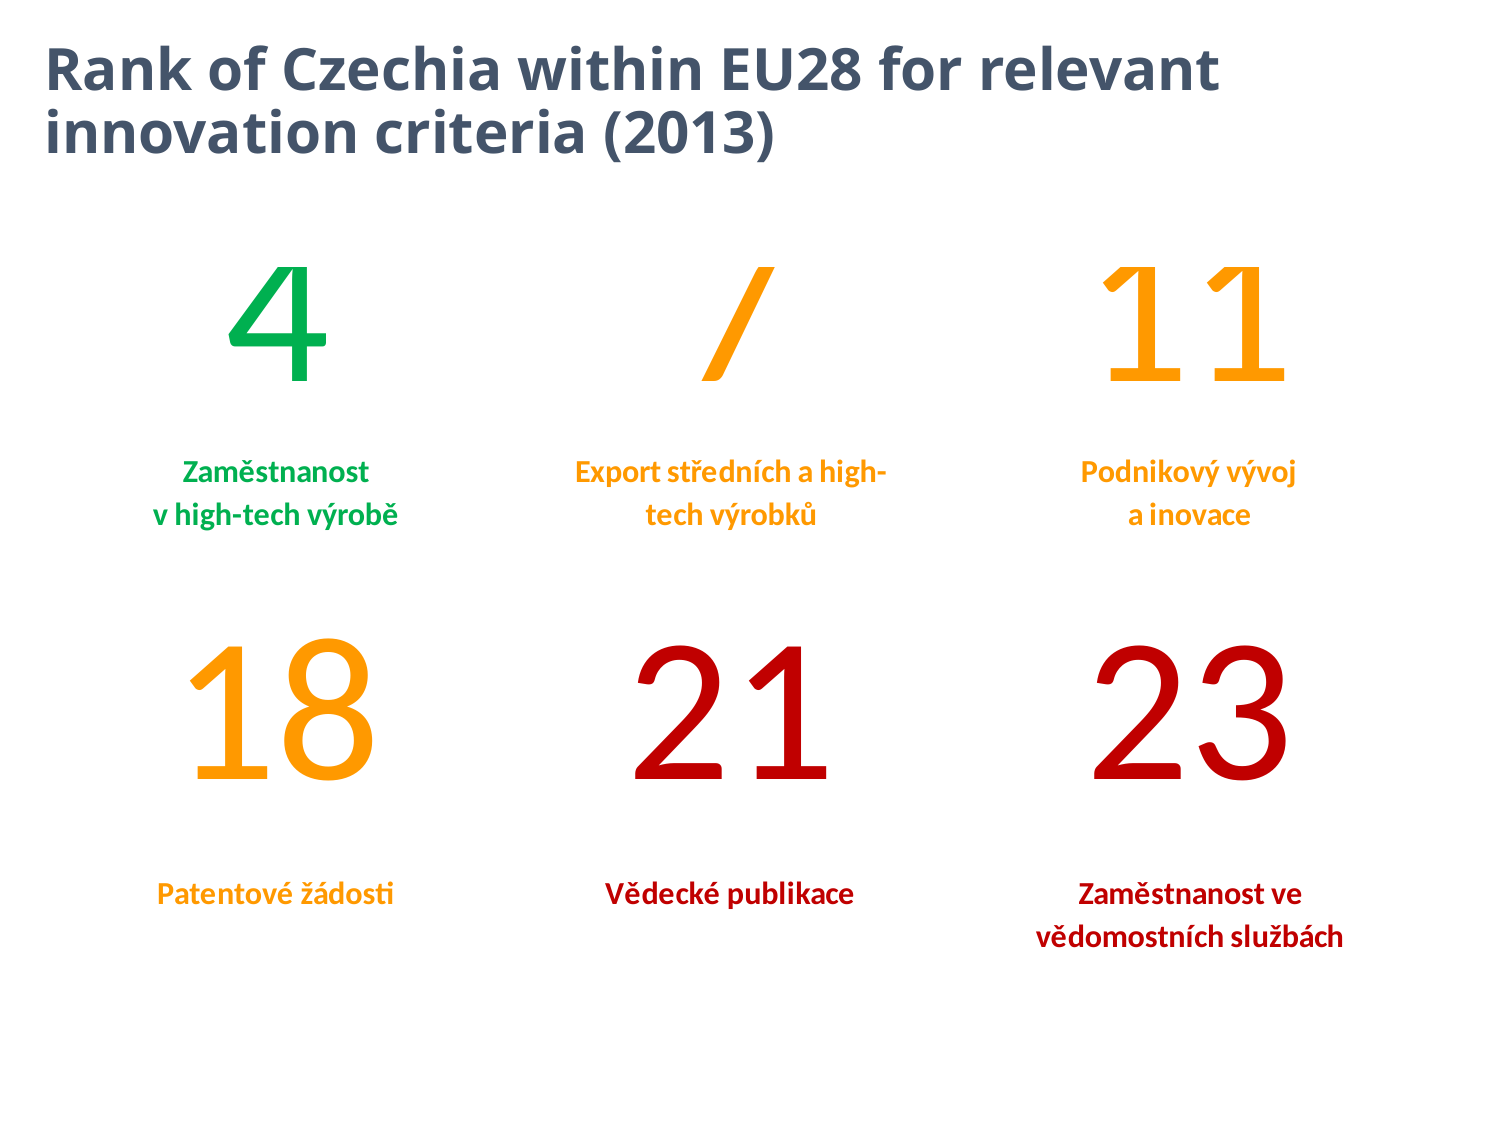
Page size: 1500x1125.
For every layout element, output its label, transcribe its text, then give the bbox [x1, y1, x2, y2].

picture [112, 267, 1371, 965]
title Rank of Czechia within EU28 for relevant innovation criteria (2013) [29, 45, 1483, 161]
